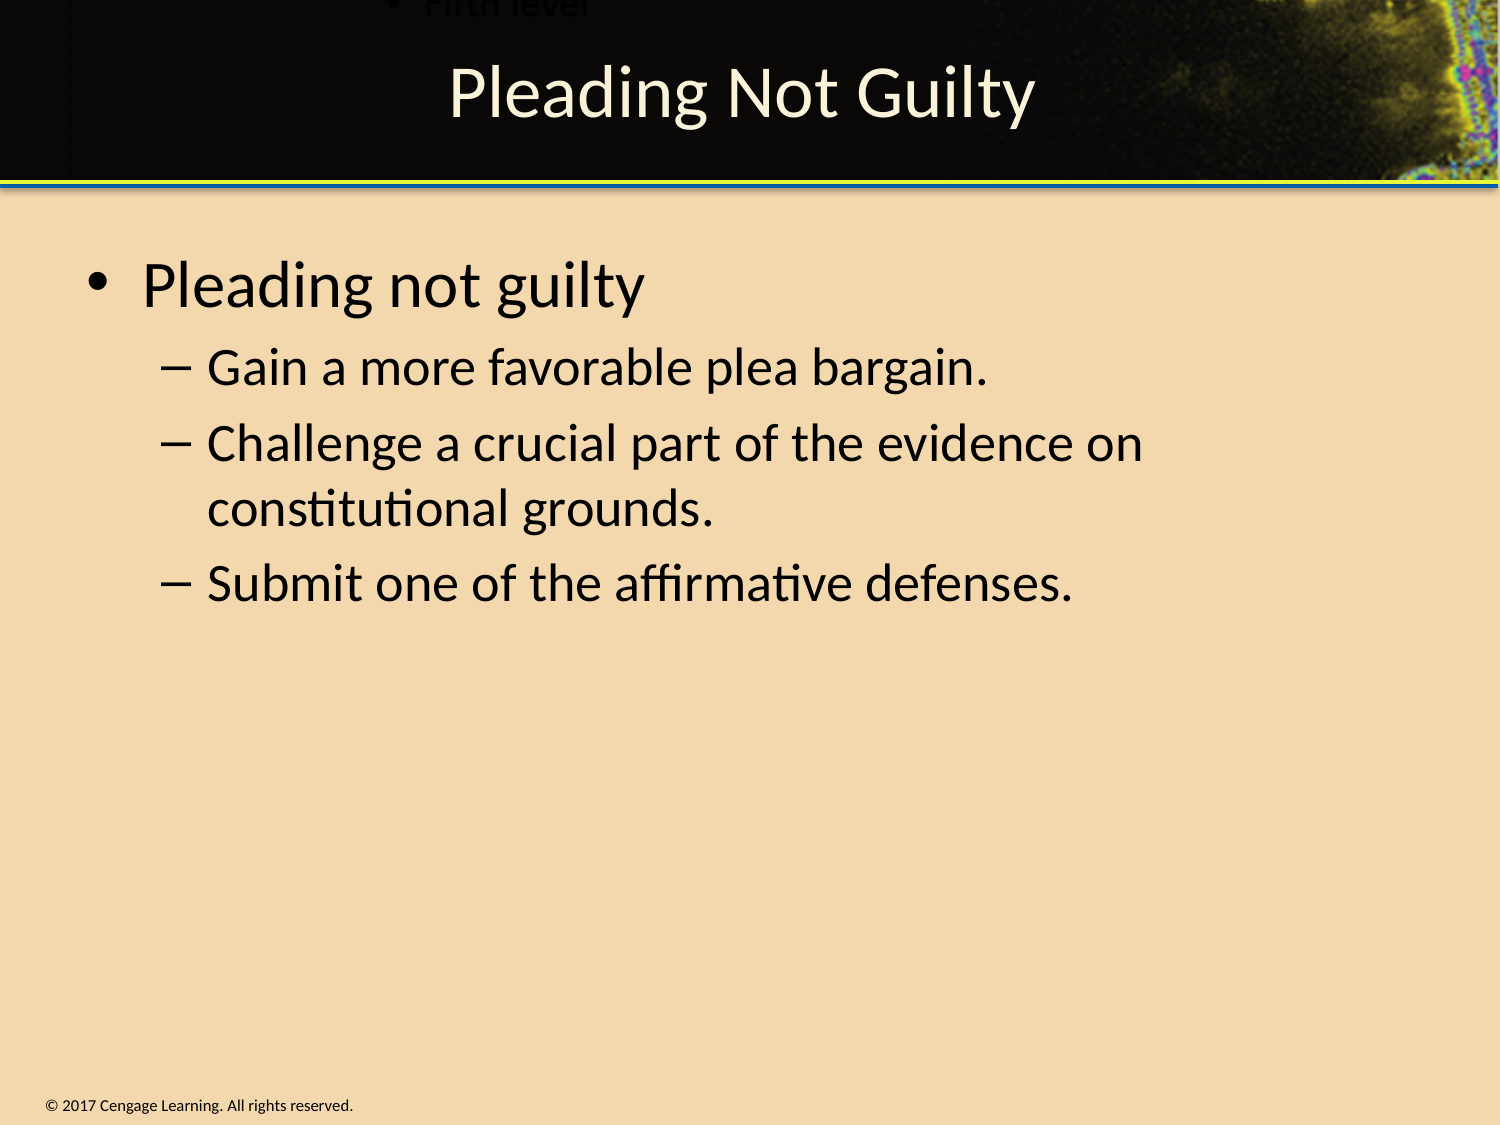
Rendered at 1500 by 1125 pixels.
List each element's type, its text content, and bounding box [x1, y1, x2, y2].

title Pleading Not Guilty [25, 0, 1461, 176]
list Pleading not guilty Gain a more favorable plea bargain. Challenge a crucial part of the evidence on constitutional grounds. Submit one of the affirmative defenses. [71, 232, 1445, 1075]
picture [0, 0, 1500, 180]
